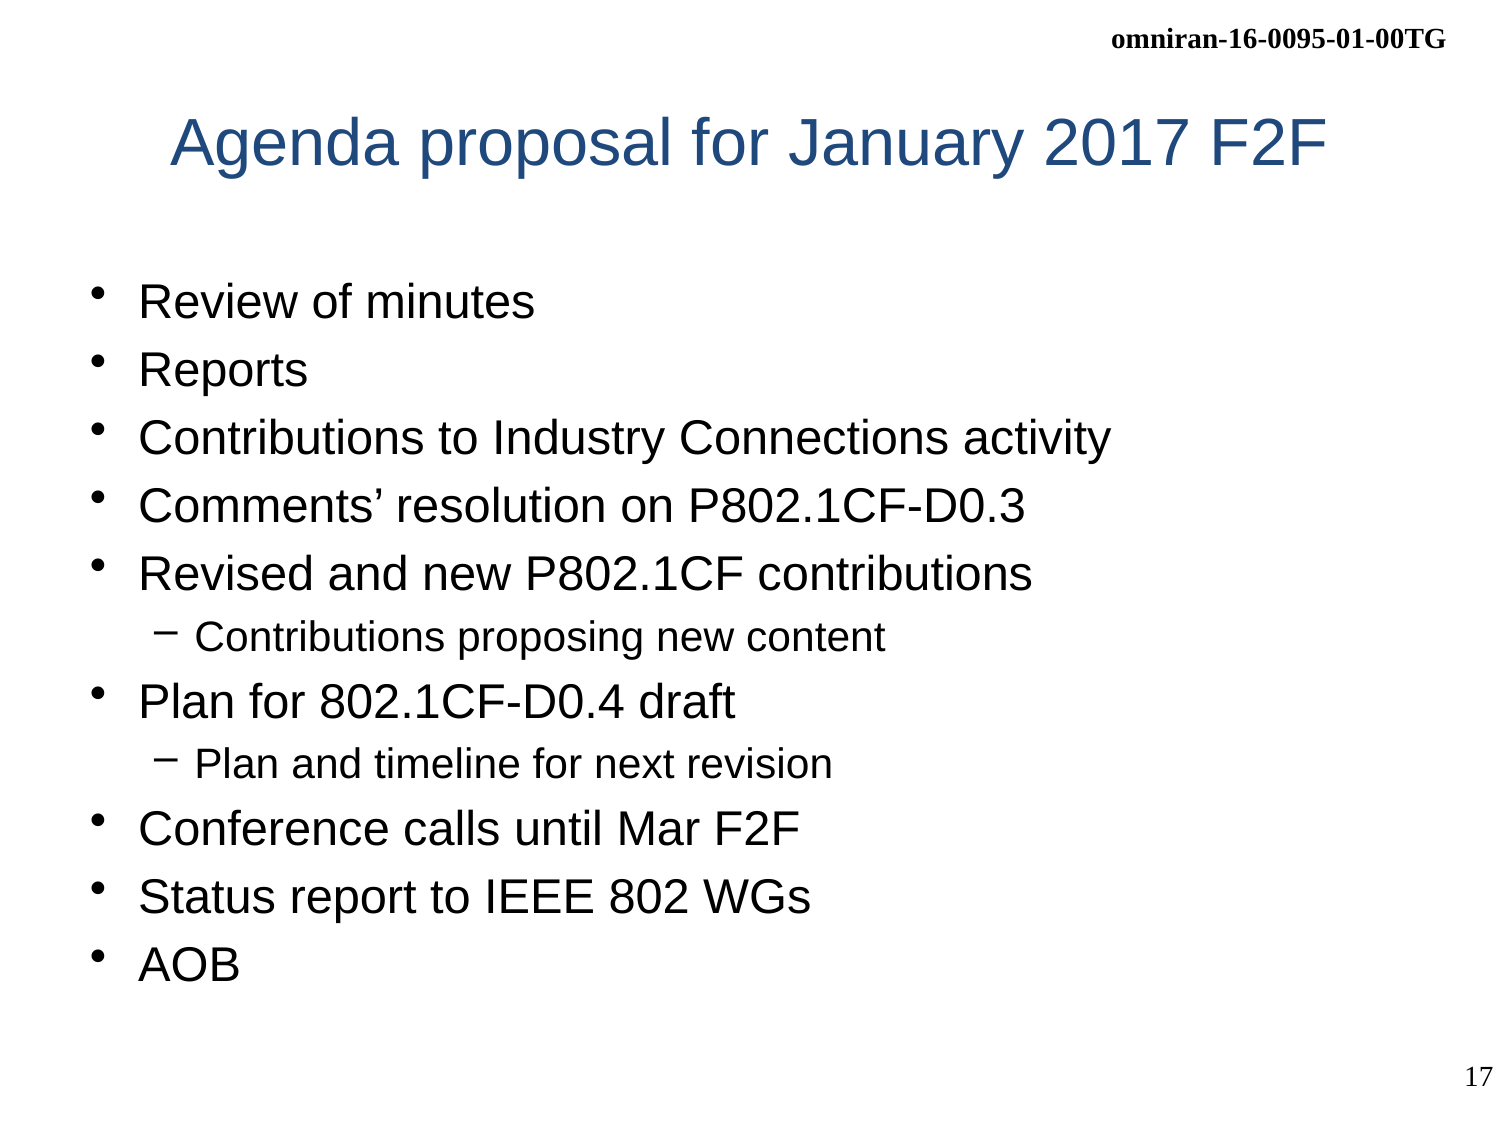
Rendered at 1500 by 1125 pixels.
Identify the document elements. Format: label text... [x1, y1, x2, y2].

list Review of minutes Reports Contributions to Industry Connections activity Comments’ resolution on P802.1CF-D0.3 Revised and new P802.1CF contributions Contributions proposing new content Plan for 802.1CF-D0.4 draft Plan and timeline for next revision Conference calls until Mar F2F Status report to IEEE 802 WGs AOB [75, 262, 1425, 1005]
title Agenda proposal for January 2017 F2F [75, 45, 1425, 233]
